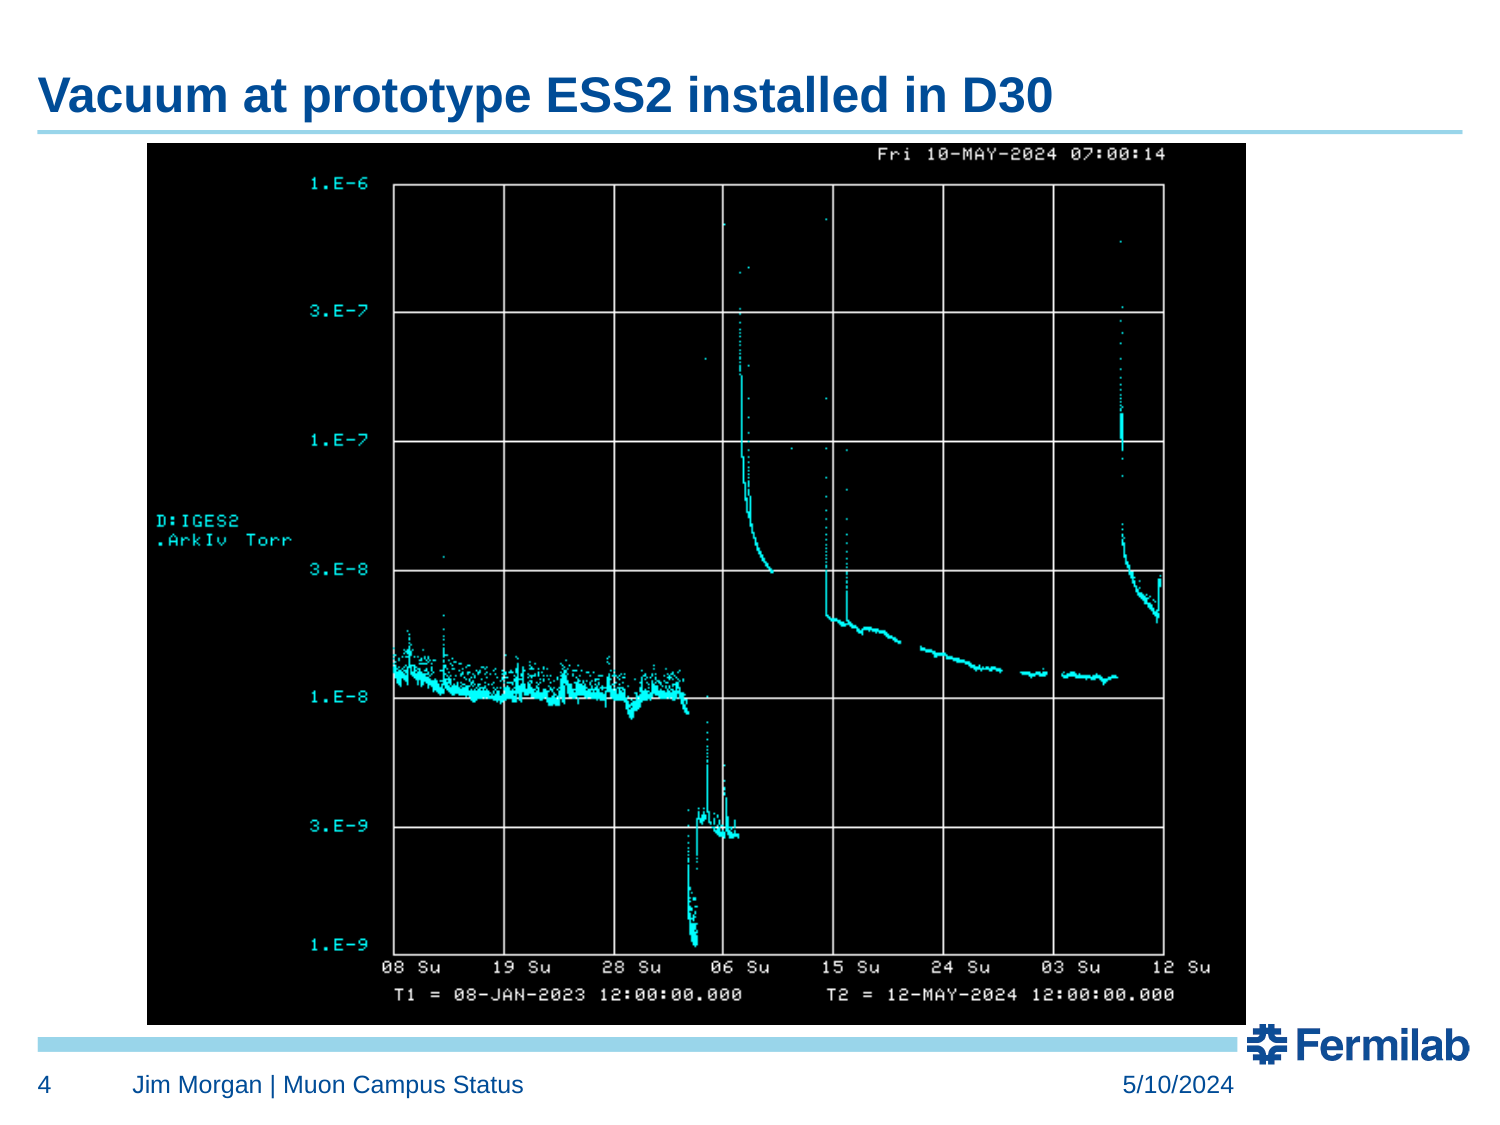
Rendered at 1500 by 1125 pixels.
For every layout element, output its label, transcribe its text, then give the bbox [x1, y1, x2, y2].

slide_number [1058, 1068, 1235, 1109]
picture [0, 0, 1500, 1125]
footer Jim Morgan | Muon Campus Status [132, 1068, 1014, 1109]
slide_number 4 [37, 1068, 111, 1109]
title Vacuum at prototype ESS2 installed in D30 [37, 17, 1463, 123]
